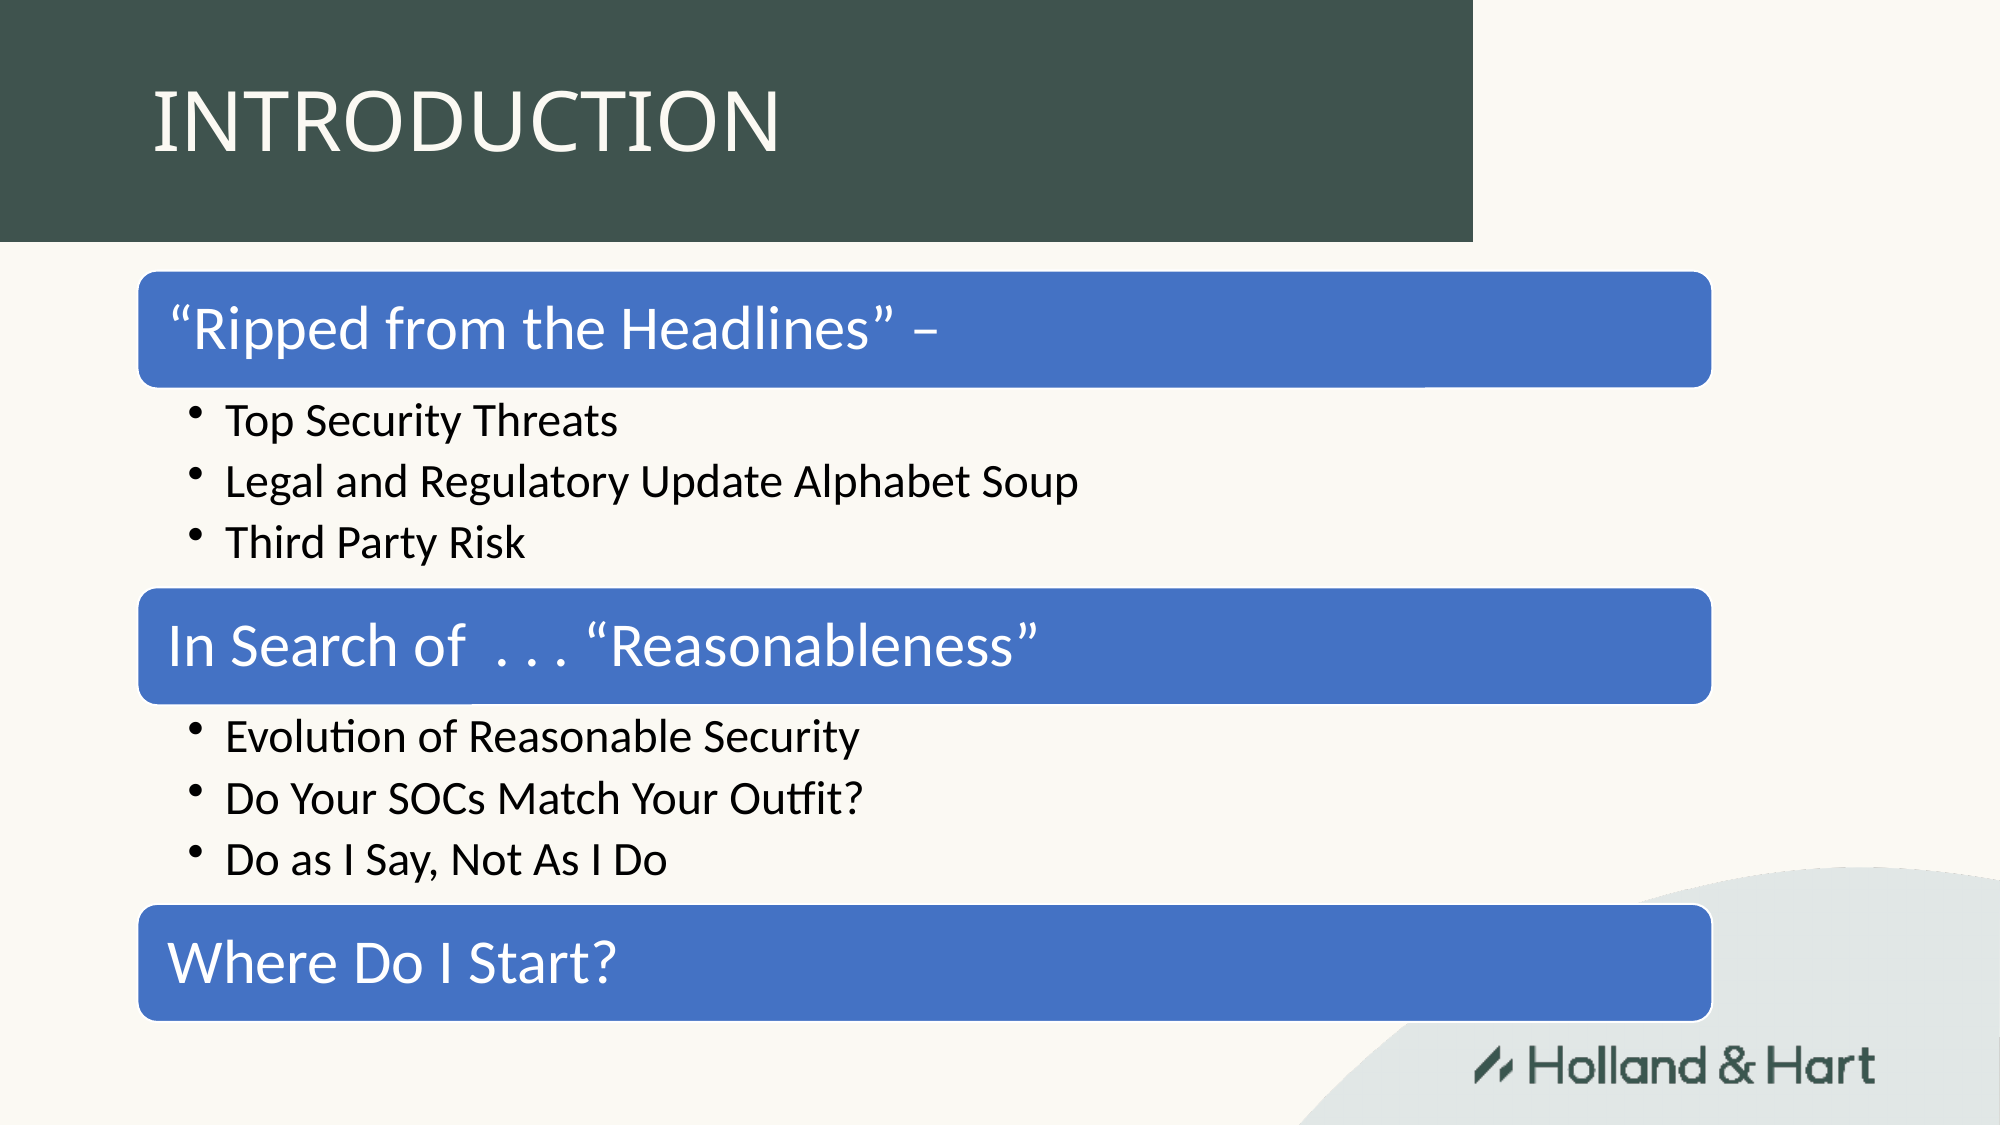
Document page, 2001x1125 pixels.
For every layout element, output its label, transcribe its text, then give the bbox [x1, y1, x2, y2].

picture [1250, 867, 2000, 1125]
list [137, 259, 1713, 1033]
title INTRODUCTION [137, 37, 1338, 205]
